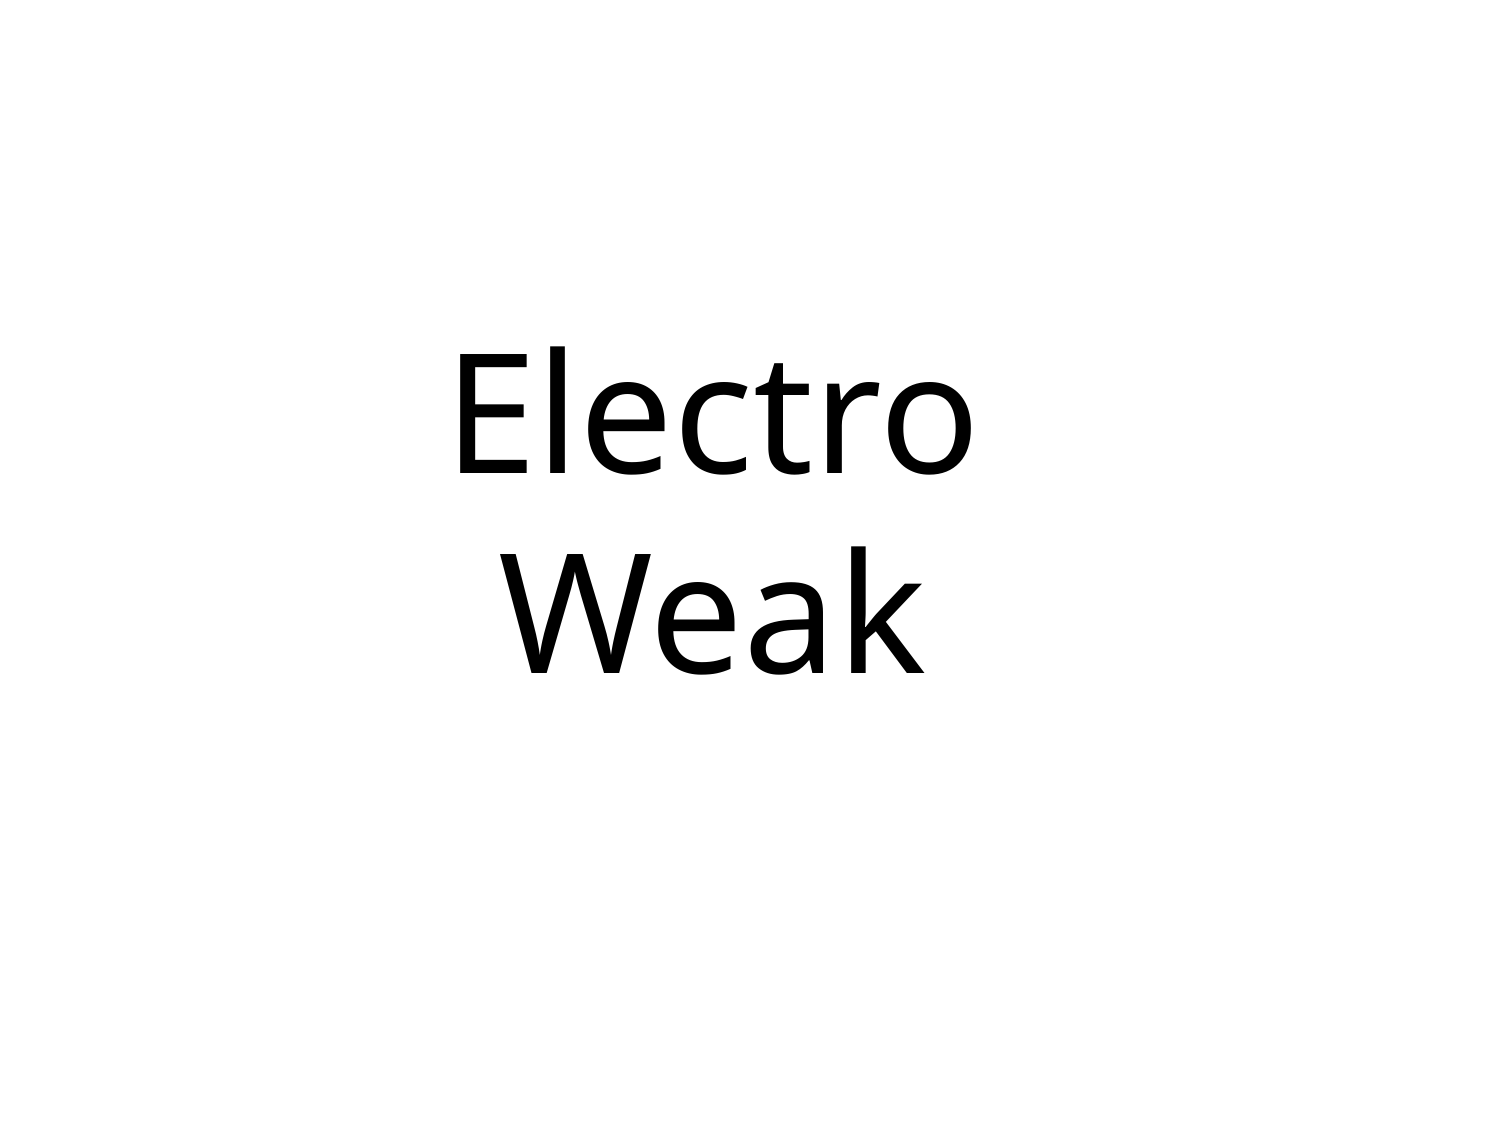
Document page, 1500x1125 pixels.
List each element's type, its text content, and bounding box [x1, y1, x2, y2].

text_box Electro Weak [324, 299, 1100, 715]
